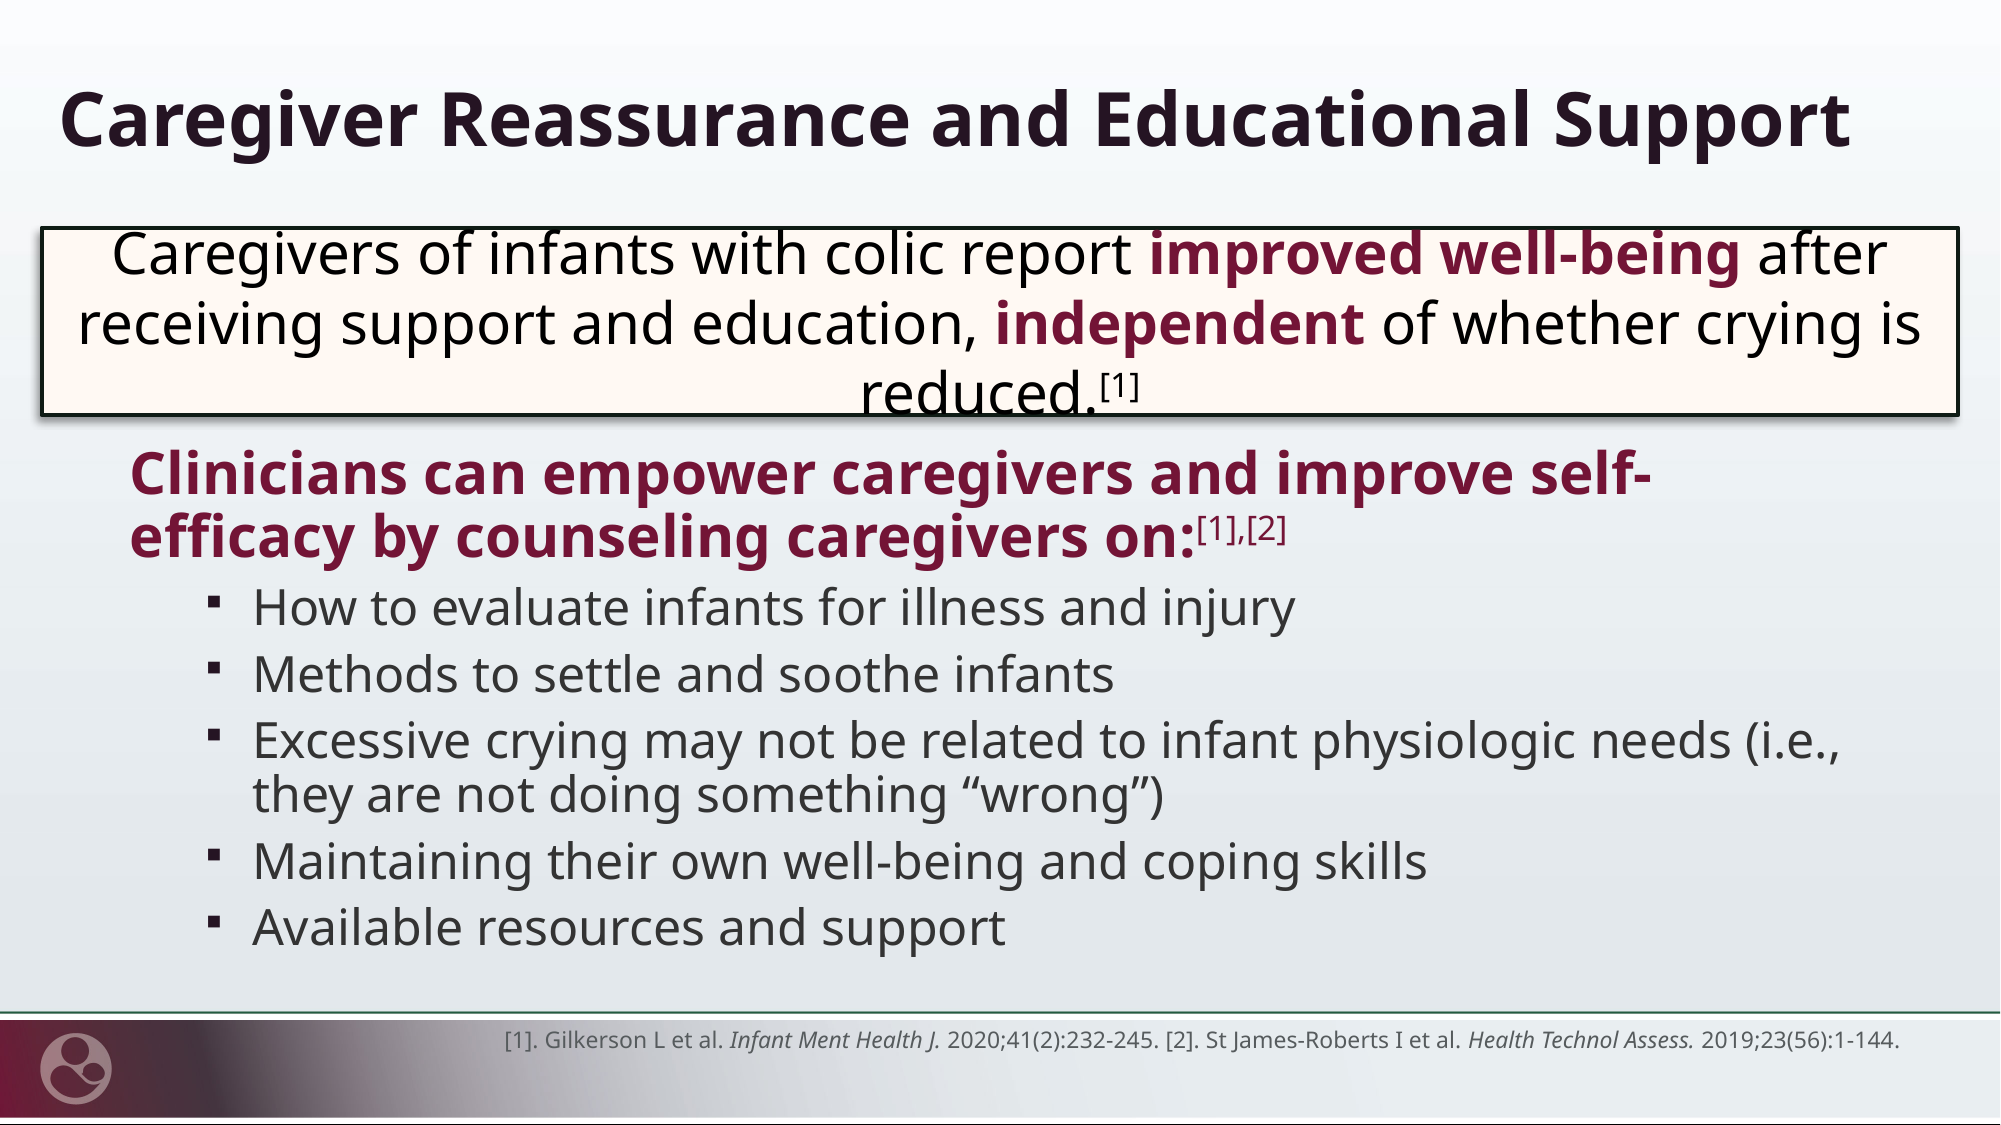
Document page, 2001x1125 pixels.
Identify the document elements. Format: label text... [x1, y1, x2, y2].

list [1]. Gilkerson L et al. Infant Ment Health J. 2020;41(2):232-245. [2]. St James-Roberts I et al. Health Technol Assess. 2019;23(56):1-144. [489, 1021, 1960, 1116]
list Clinicians can empower caregivers and improve self-efficacy by counseling caregivers on:[1],[2] How to evaluate infants for illness and injury Methods to settle and soothe infants Excessive crying may not be related to infant physiologic needs (i.e., they are not doing something “wrong”) Maintaining their own well-being and coping skills Available resources and support [115, 436, 1889, 947]
text_box Caregivers of infants with colic report improved well-being after receiving support and education, independent of whether crying is reduced.[1] [40, 226, 1960, 417]
title Caregiver Reassurance and Educational Support [43, 28, 1960, 217]
picture [0, 0, 2001, 1125]
